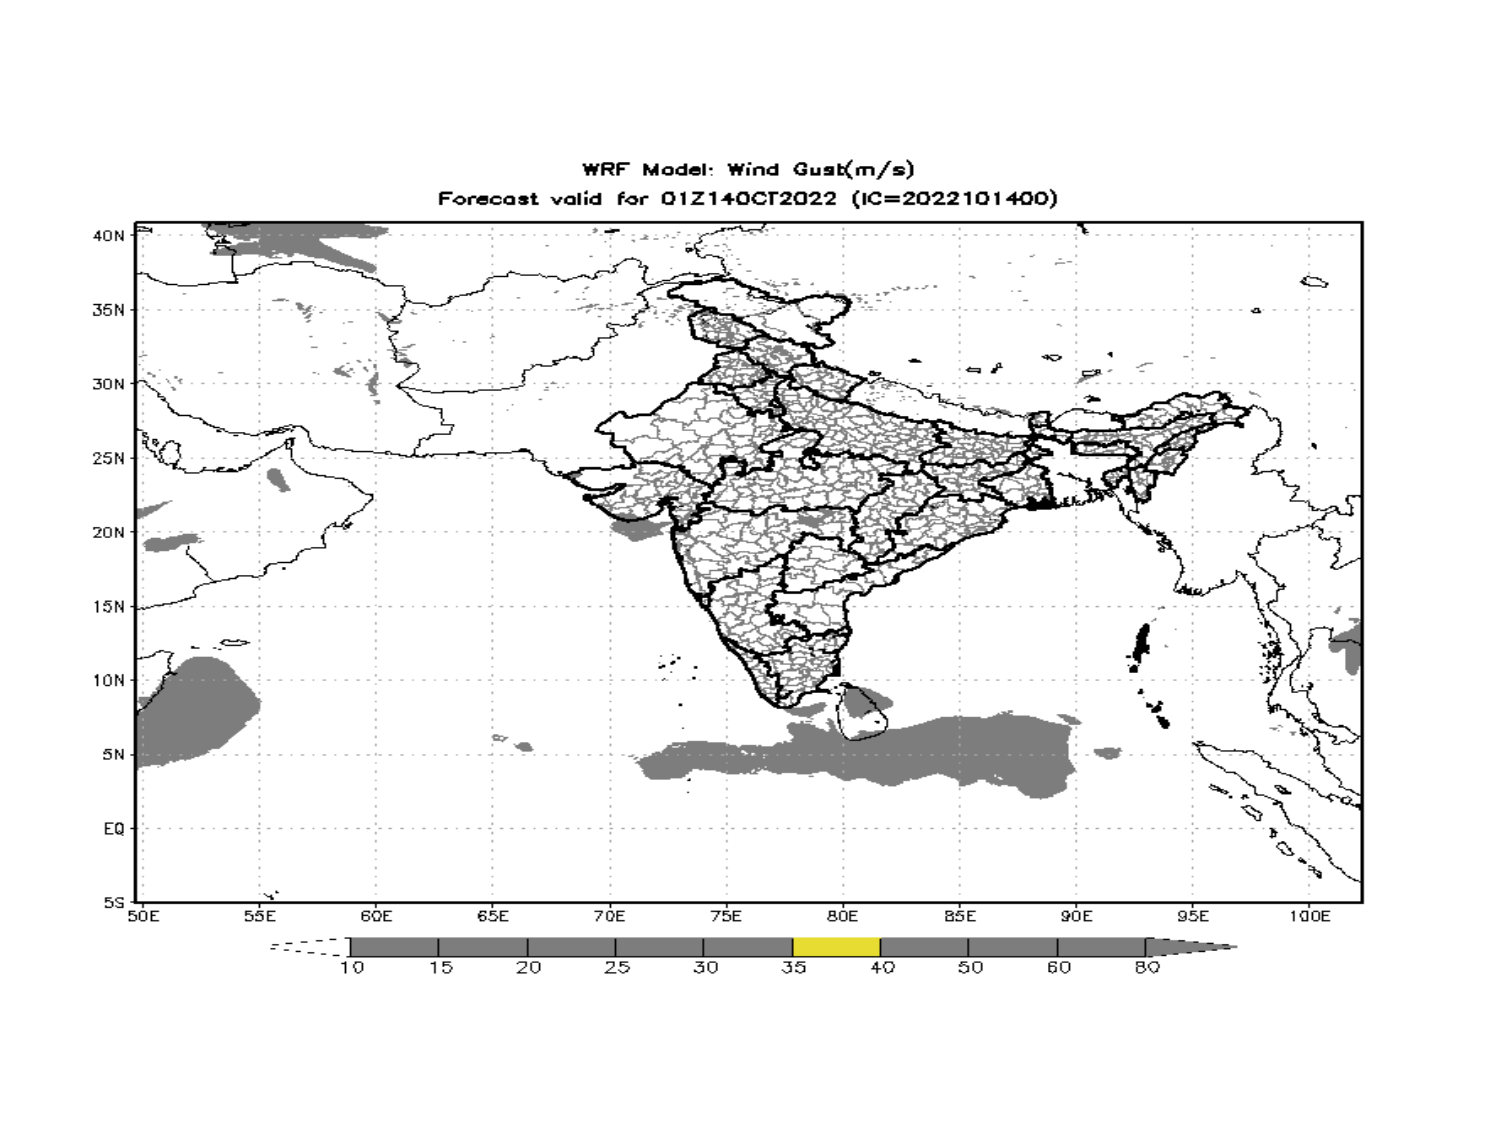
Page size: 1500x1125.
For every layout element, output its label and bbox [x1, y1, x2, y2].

picture [74, 149, 1426, 976]
